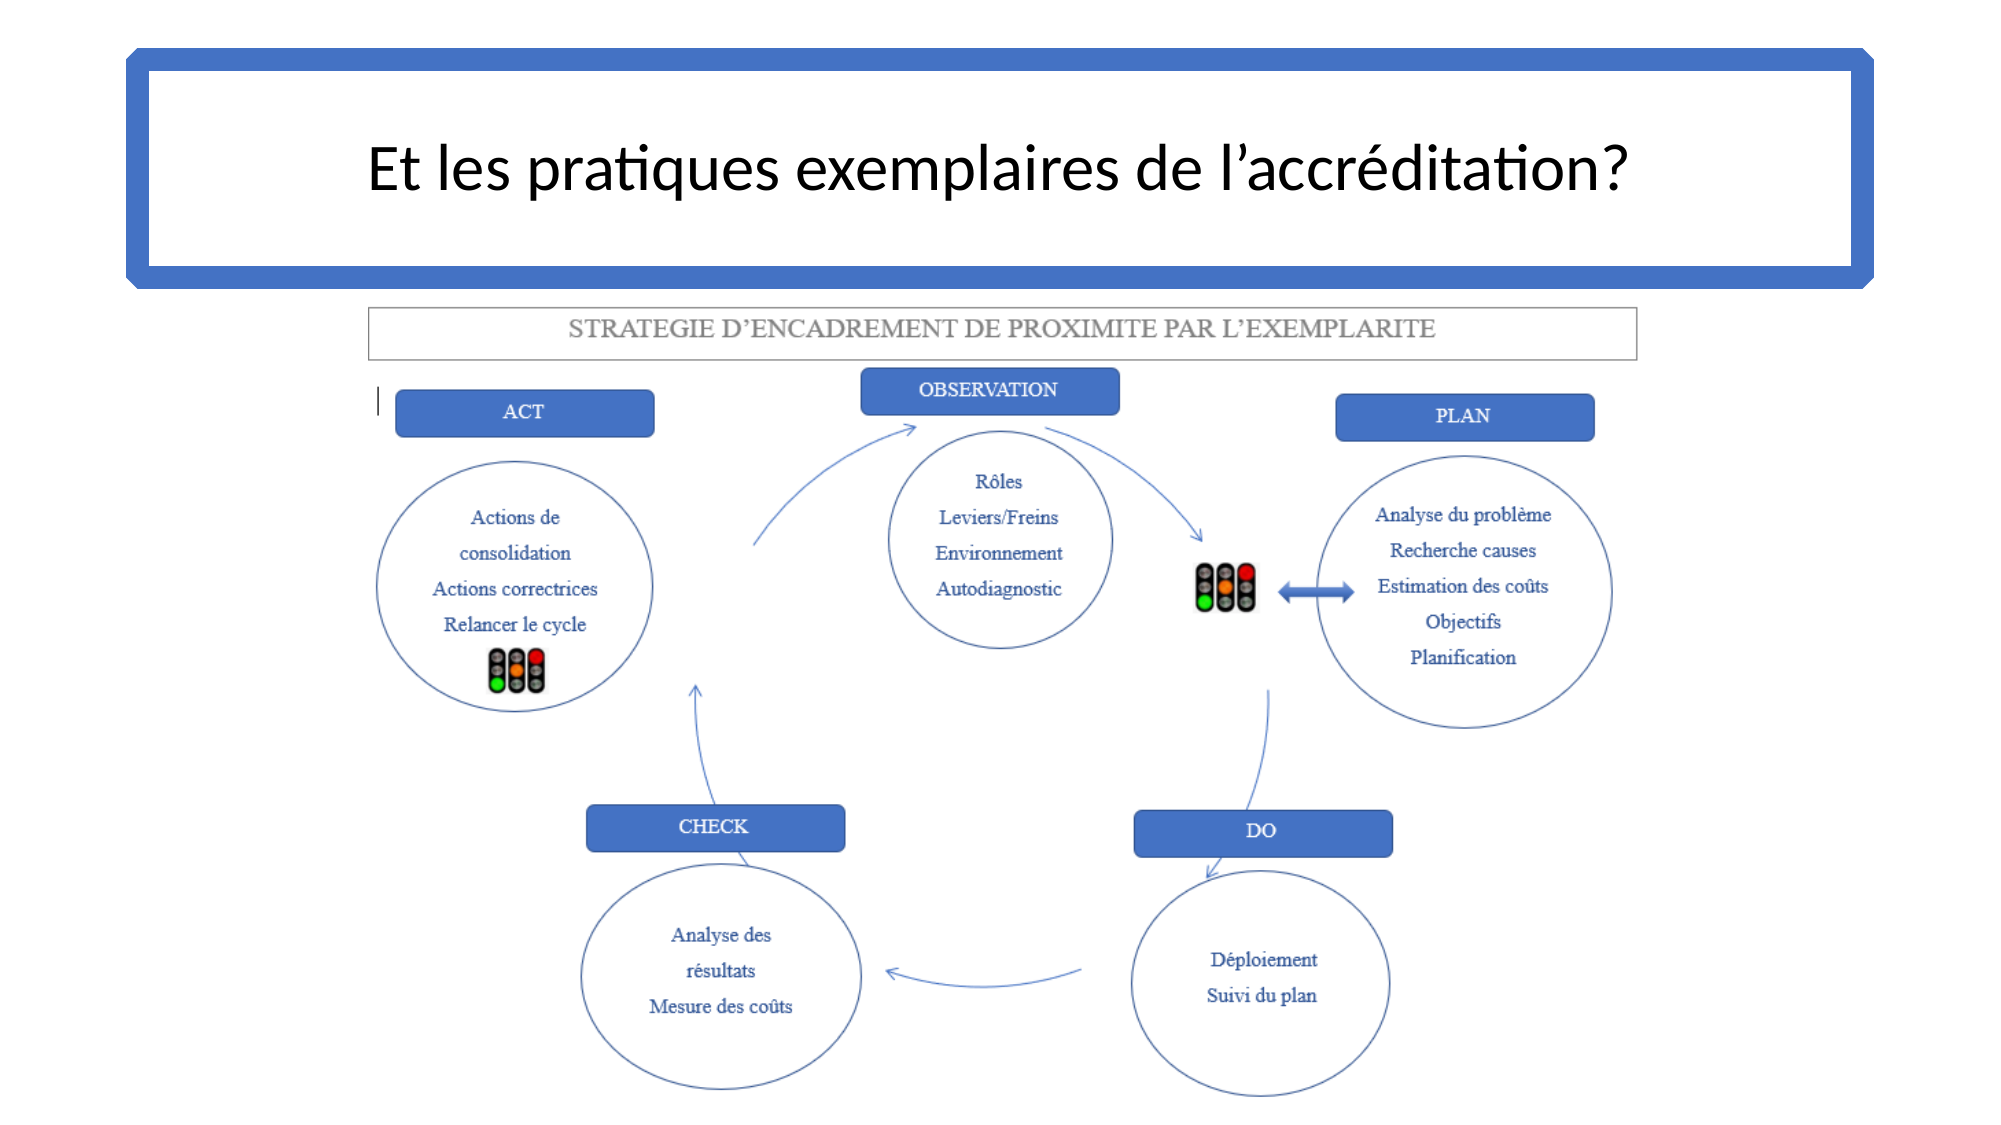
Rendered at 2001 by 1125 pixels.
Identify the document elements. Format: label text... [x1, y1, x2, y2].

title Et les pratiques exemplaires de l’accréditation? [136, 59, 1863, 278]
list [368, 299, 1661, 1108]
